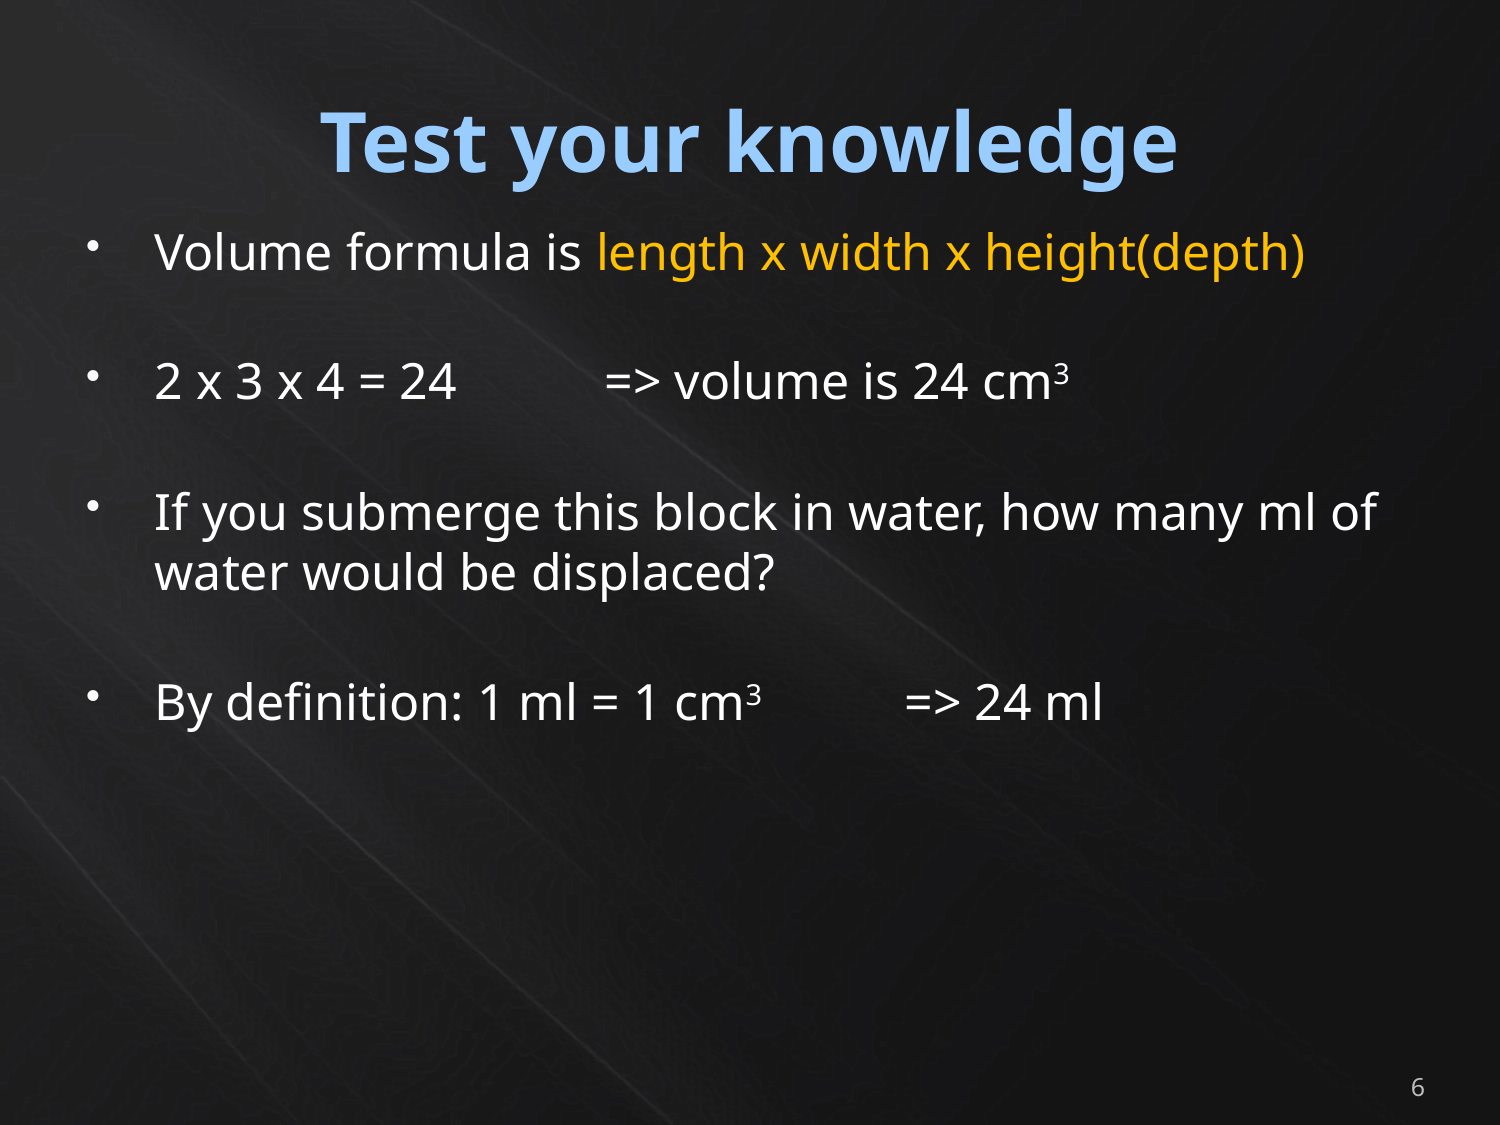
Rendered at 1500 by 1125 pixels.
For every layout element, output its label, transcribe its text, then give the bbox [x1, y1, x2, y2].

title Test your knowledge [75, 45, 1425, 233]
slide_number 6 [1299, 1052, 1425, 1113]
list Volume formula is length x width x height(depth) 2 x 3 x 4 = 24 => volume is 24 cm3 If you submerge this block in water, how many ml of water would be displaced? By definition: 1 ml = 1 cm3 => 24 ml [50, 212, 1413, 955]
picture [0, 0, 1500, 1125]
